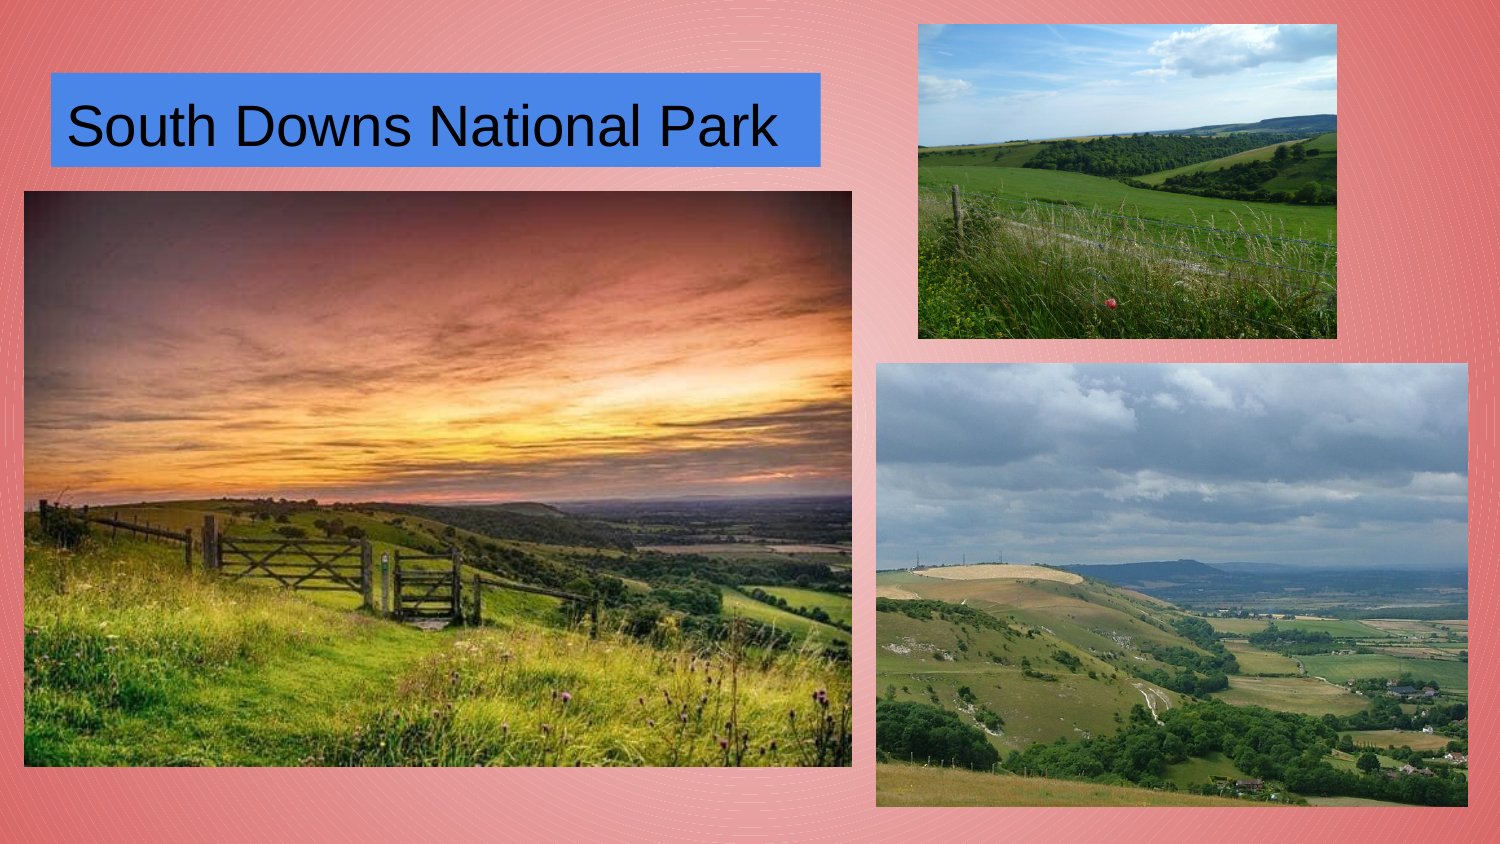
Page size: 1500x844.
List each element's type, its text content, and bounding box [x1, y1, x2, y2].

picture [24, 191, 852, 767]
title South Downs National Park [51, 72, 821, 167]
picture [918, 24, 1337, 339]
picture [876, 363, 1468, 808]
